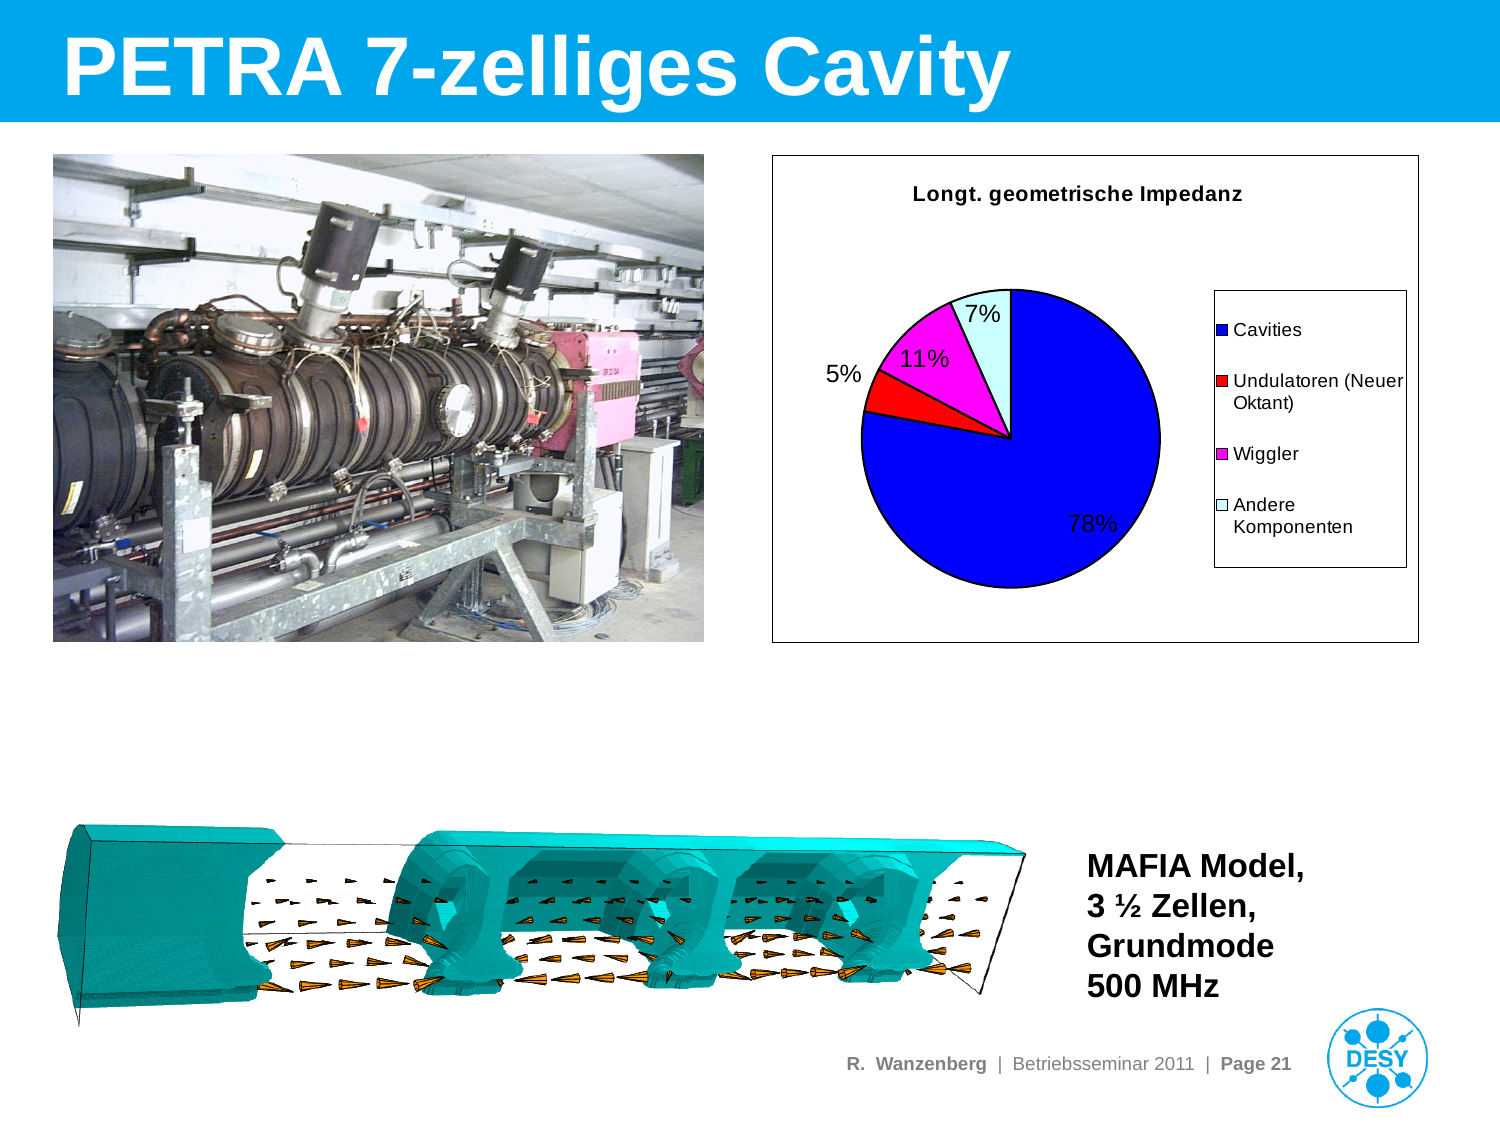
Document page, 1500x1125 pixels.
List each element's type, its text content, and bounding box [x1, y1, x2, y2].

picture [1327, 1068, 1365, 1108]
picture [970, 107, 986, 112]
title PETRA 7-zelliges Cavity [47, 16, 1446, 107]
picture [1330, 1012, 1426, 1106]
picture [1400, 1012, 1428, 1046]
picture [606, 107, 635, 112]
picture [53, 154, 705, 643]
picture [41, 798, 1041, 1035]
picture [1391, 1071, 1428, 1108]
chart [772, 154, 1419, 643]
text_box MAFIA Model, 3 ½ Zellen, Grundmode 500 MHz [1072, 796, 1437, 1012]
picture [1327, 1012, 1355, 1049]
